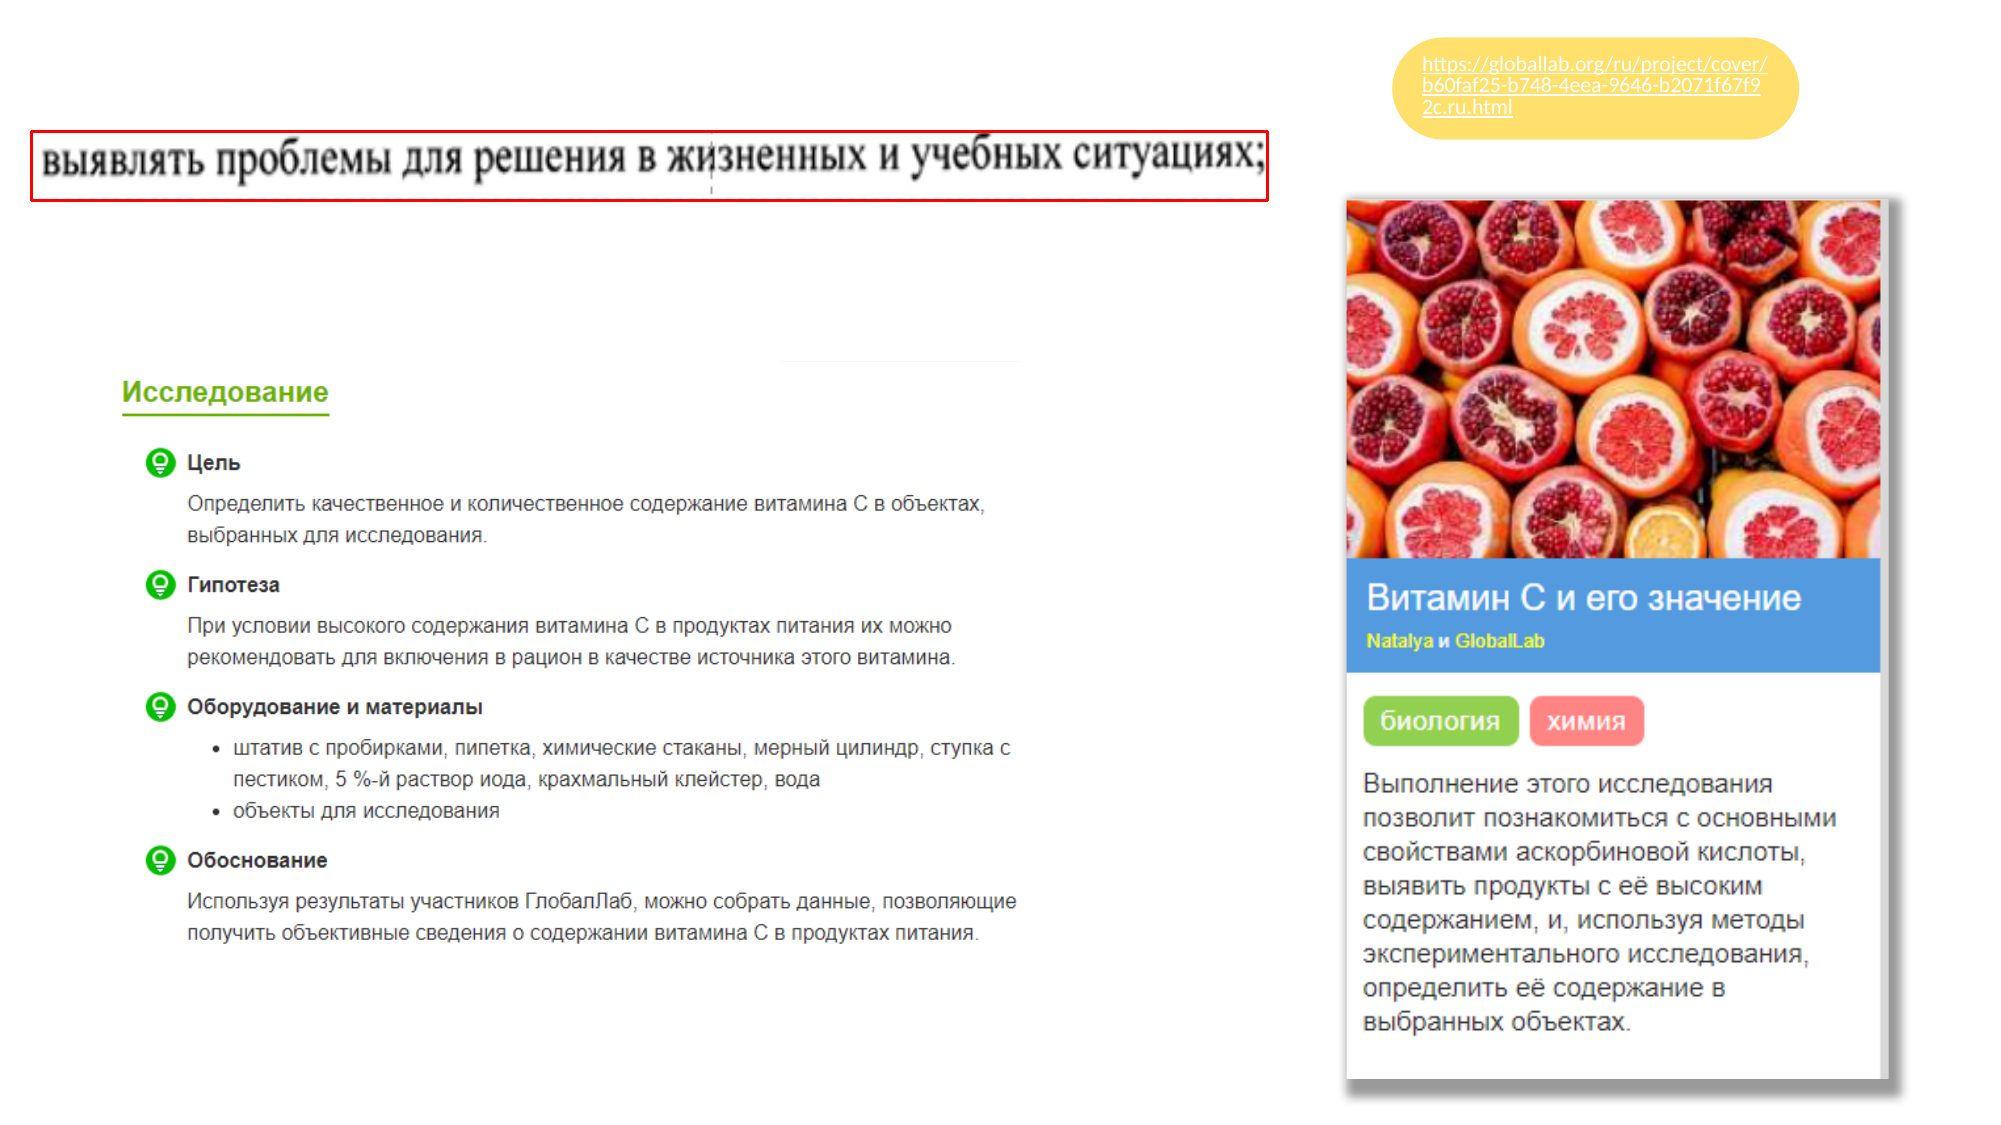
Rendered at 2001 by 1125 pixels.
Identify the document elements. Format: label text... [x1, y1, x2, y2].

picture [32, 133, 1266, 200]
text_box https://globallab.org/ru/project/cover/b60faf25-b748-4eea-9646-b2071f67f92c.ru.html [1391, 36, 1801, 141]
picture [1346, 198, 1889, 1079]
picture [111, 361, 1022, 959]
